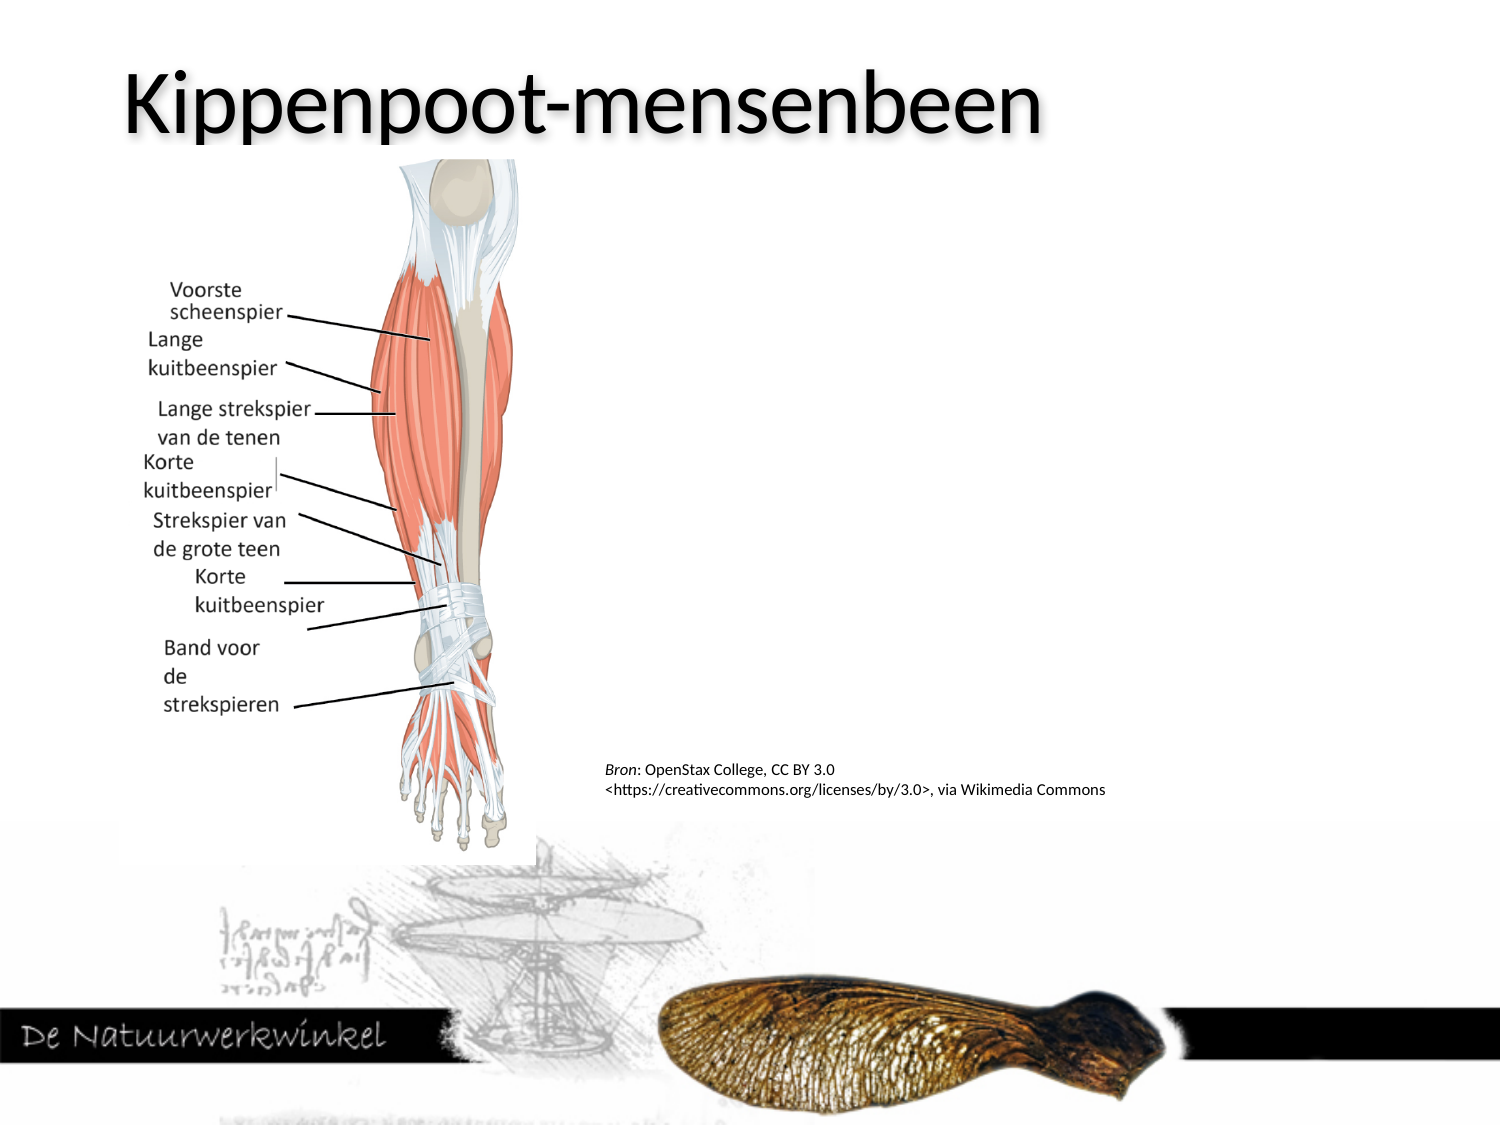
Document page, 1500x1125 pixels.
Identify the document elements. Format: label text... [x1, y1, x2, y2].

text_box Kippenpoot-mensenbeen [122, 52, 1059, 156]
picture [0, 145, 1500, 1125]
text_box Bron: OpenStax College, CC BY 3.0 <https://creativecommons.org/licenses/by/3.0>, via Wikimedia Commons [590, 751, 1170, 807]
